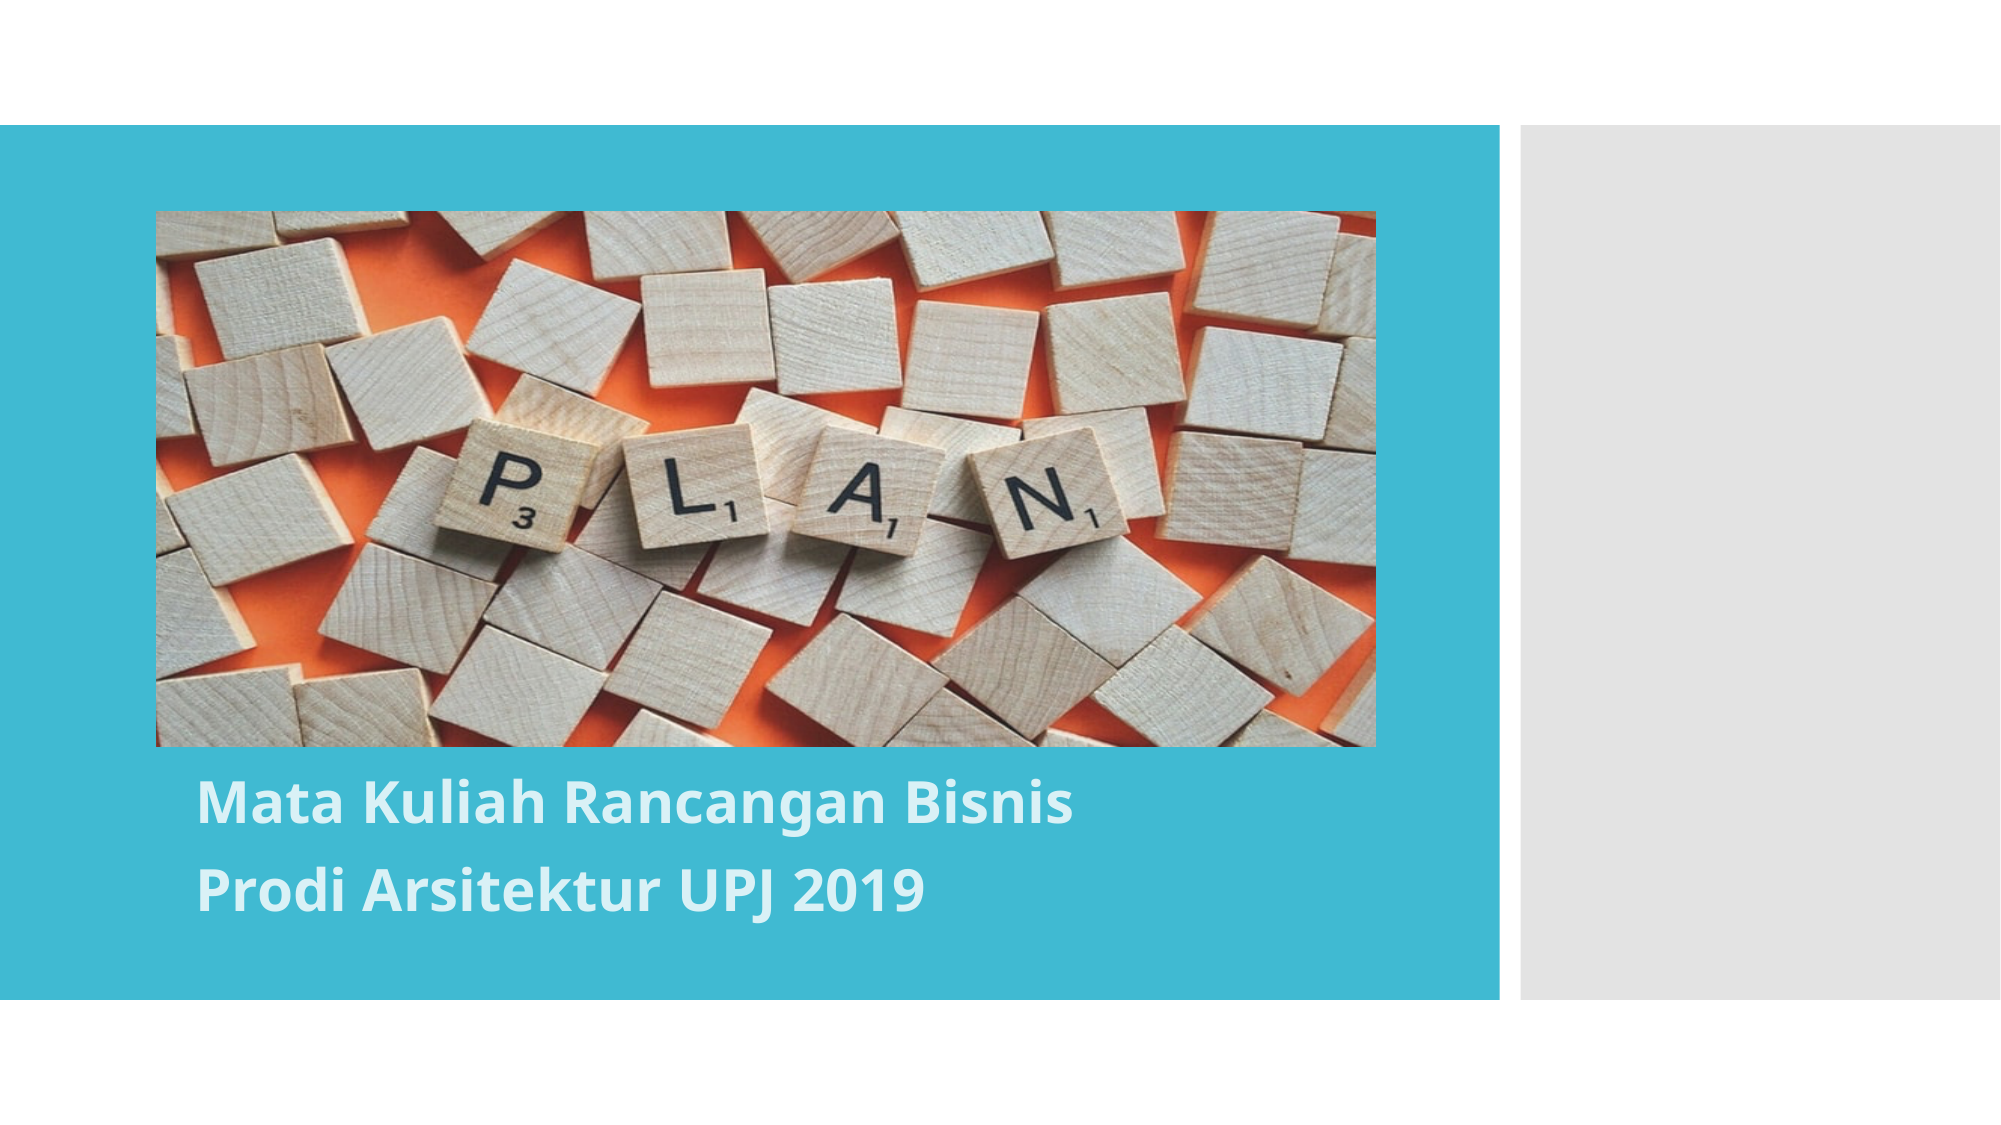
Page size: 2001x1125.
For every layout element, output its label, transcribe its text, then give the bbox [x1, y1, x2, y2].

picture [155, 211, 1376, 748]
subtitle Mata Kuliah Rancangan Bisnis Prodi Arsitektur UPJ 2019 [180, 766, 1381, 917]
